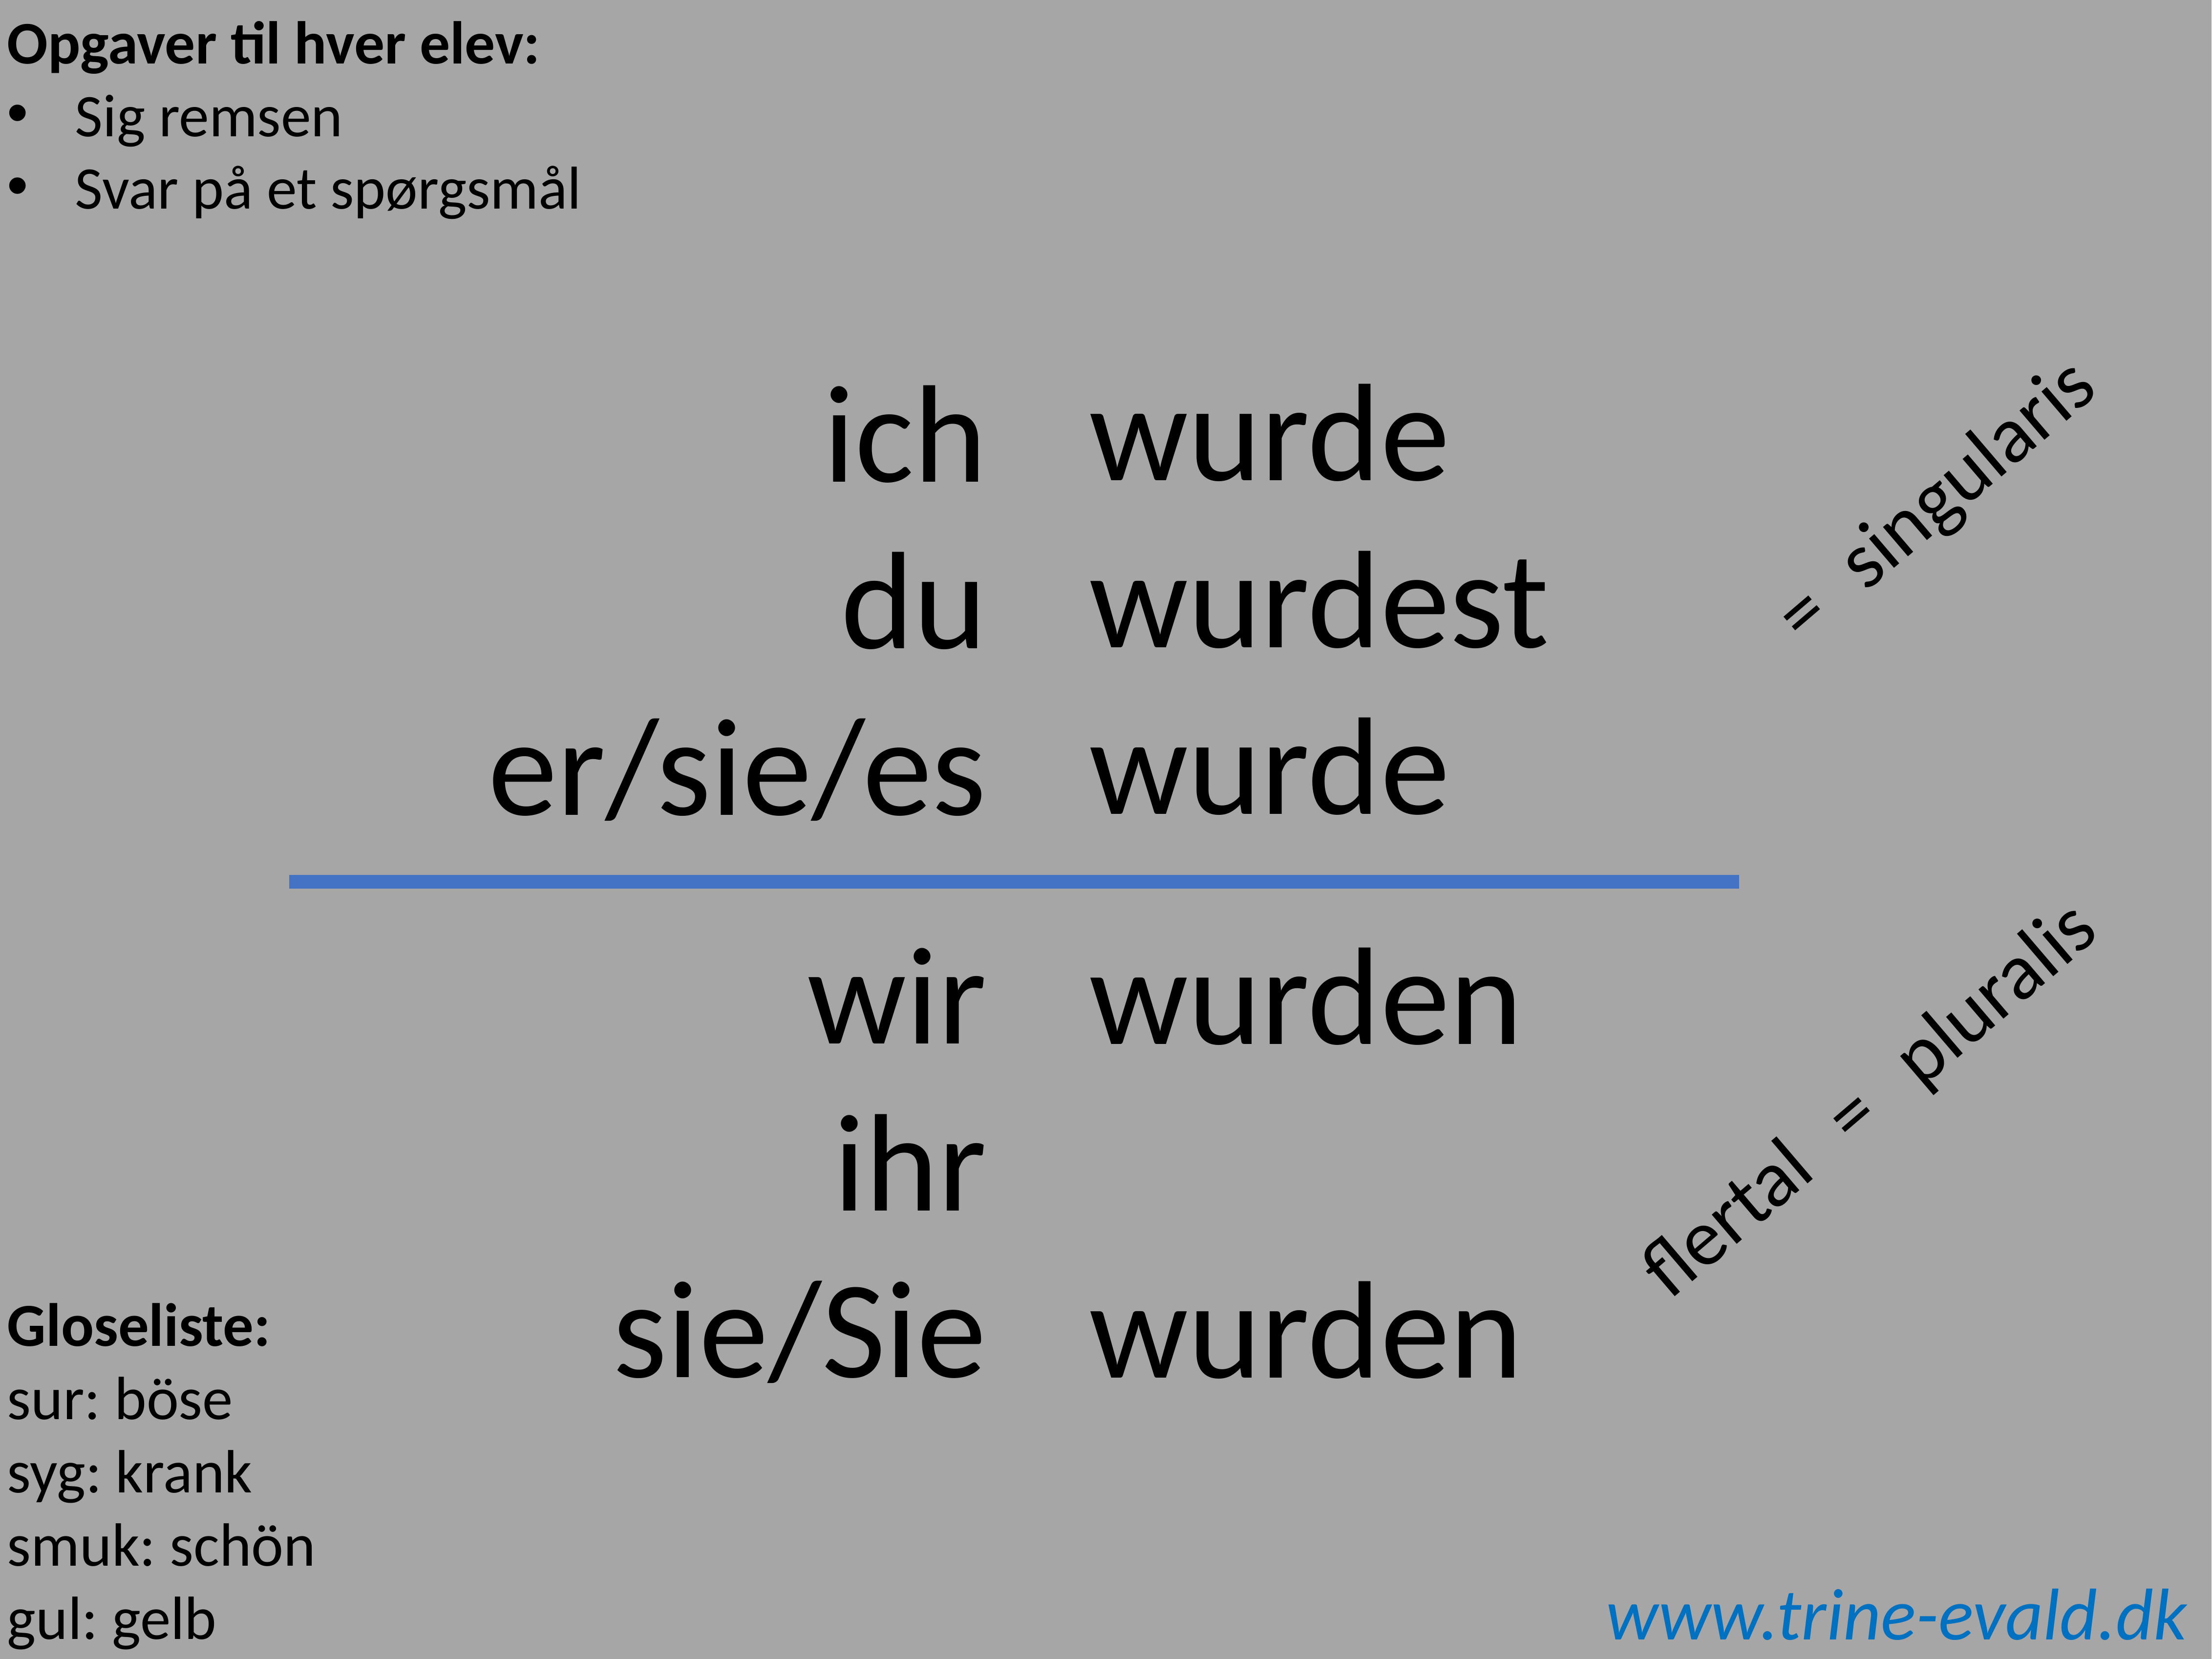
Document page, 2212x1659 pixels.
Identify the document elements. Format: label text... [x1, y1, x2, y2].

text_box wurden wurden [1082, 901, 1613, 1409]
text_box ich du er/sie/es [463, 339, 994, 847]
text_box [1555, 986, 2212, 1094]
text_box www.trine-evald.dk [1564, 1562, 2195, 1658]
text_box wurde wurdest wurde [1082, 338, 1613, 846]
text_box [1547, 484, 2212, 592]
text_box Gloseliste: sur: böse syg: krank smuk: schön gul: gelb [0, 1281, 437, 1655]
text_box wir ihr sie/Sie [463, 901, 994, 1409]
text_box Opgaver til hver elev: Sig remsen Svar på et spørgsmål [0, 0, 722, 225]
